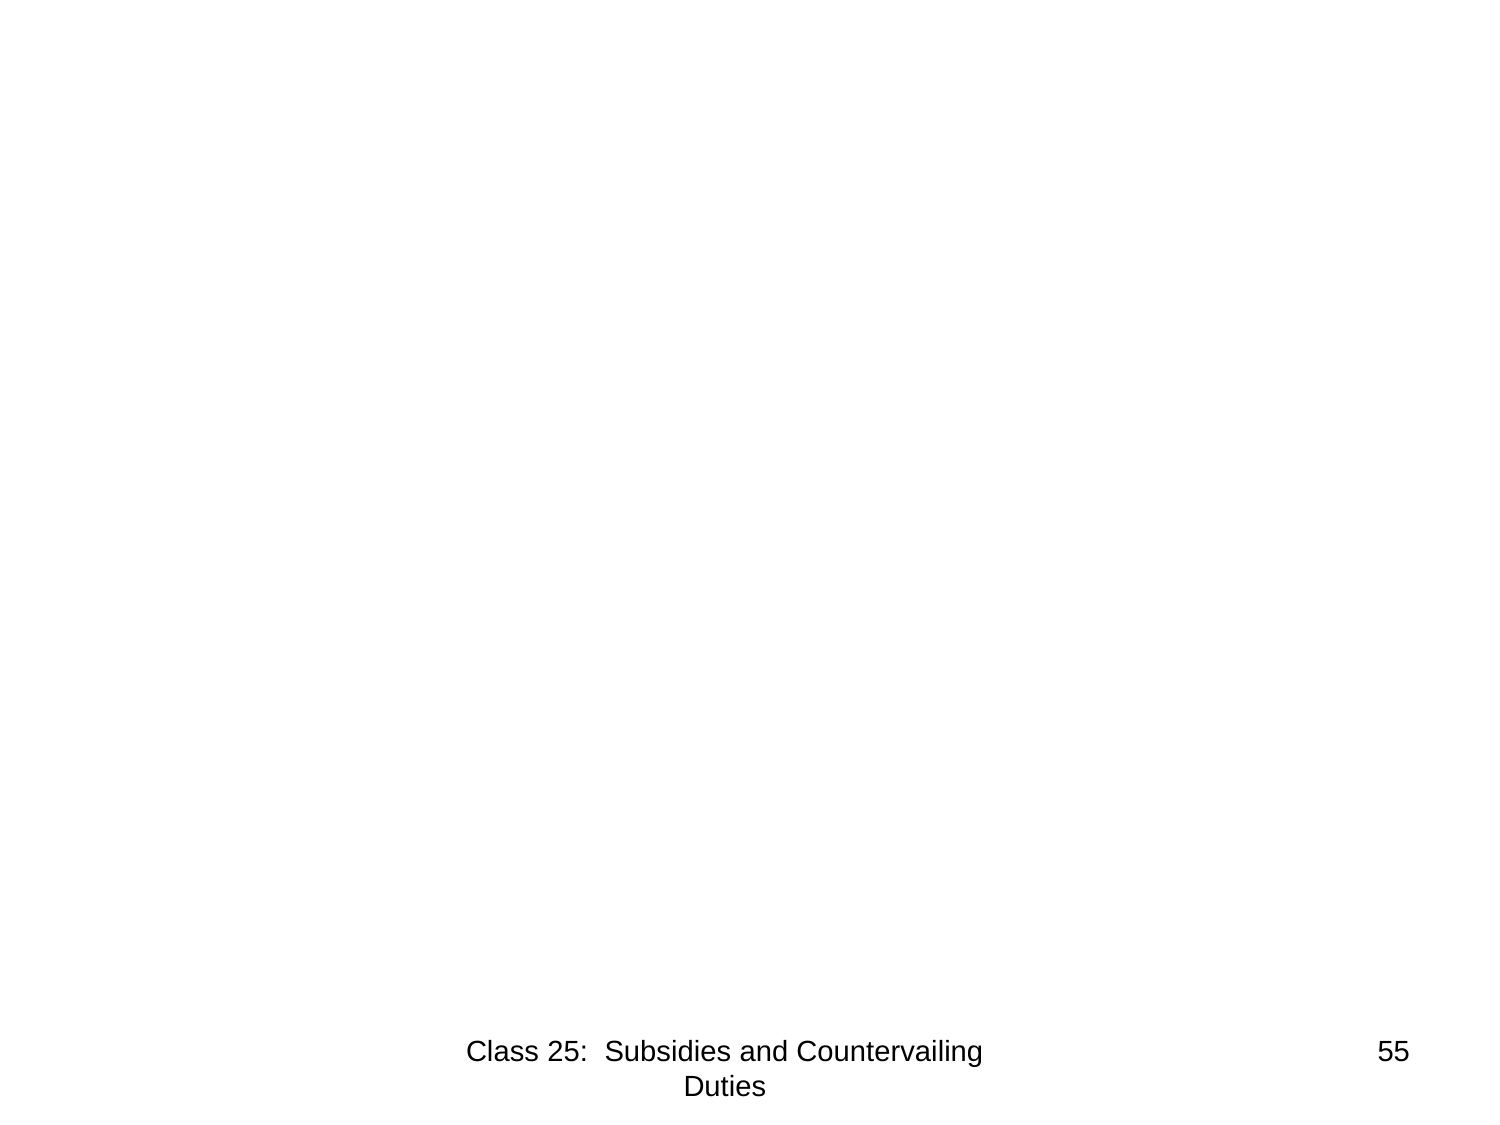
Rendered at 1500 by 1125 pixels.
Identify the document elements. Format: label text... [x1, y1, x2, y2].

slide_number 55 [1074, 1024, 1426, 1103]
footer Class 25: Subsidies and Countervailing Duties [437, 1024, 1013, 1103]
